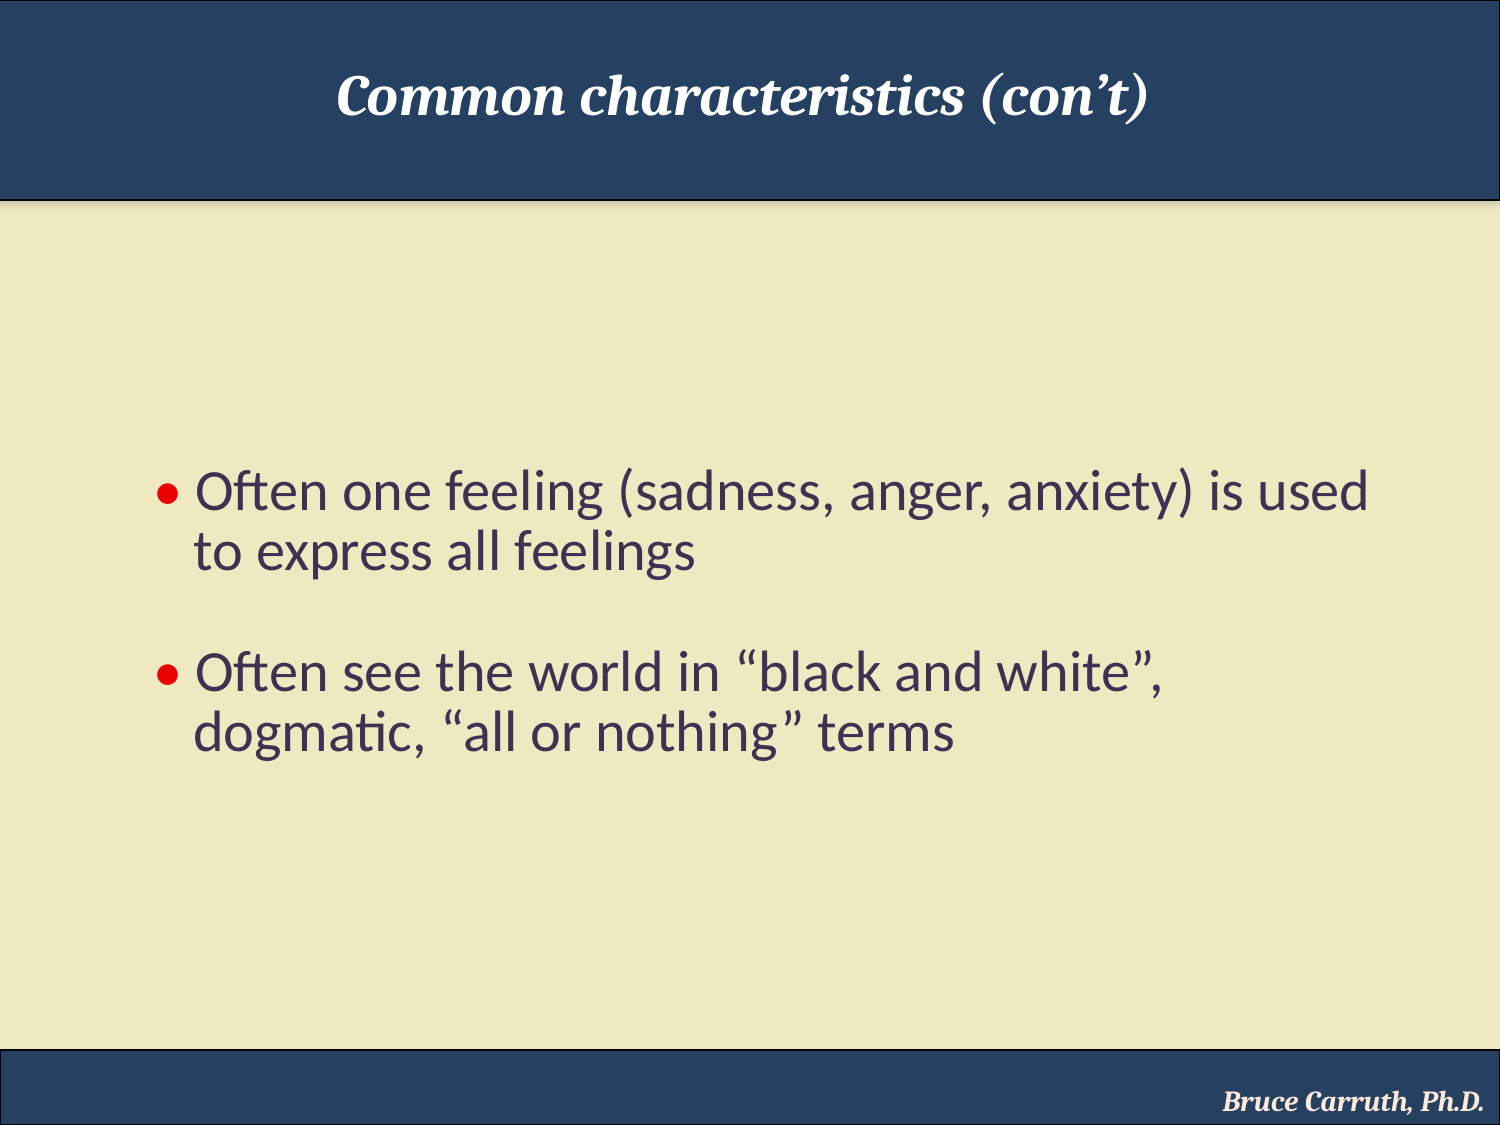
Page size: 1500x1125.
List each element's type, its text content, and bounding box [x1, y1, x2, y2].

text_box • Often one feeling (sadness, anger, anxiety) is used to express all feelings • Often see the world in “black and white”, dogmatic, “all or nothing” terms [138, 426, 1402, 771]
text_box Bruce Carruth, Ph.D. [0, 1049, 1500, 1125]
text_box [0, 0, 1500, 200]
text_box Common characteristics (con’t) [74, 50, 1413, 150]
